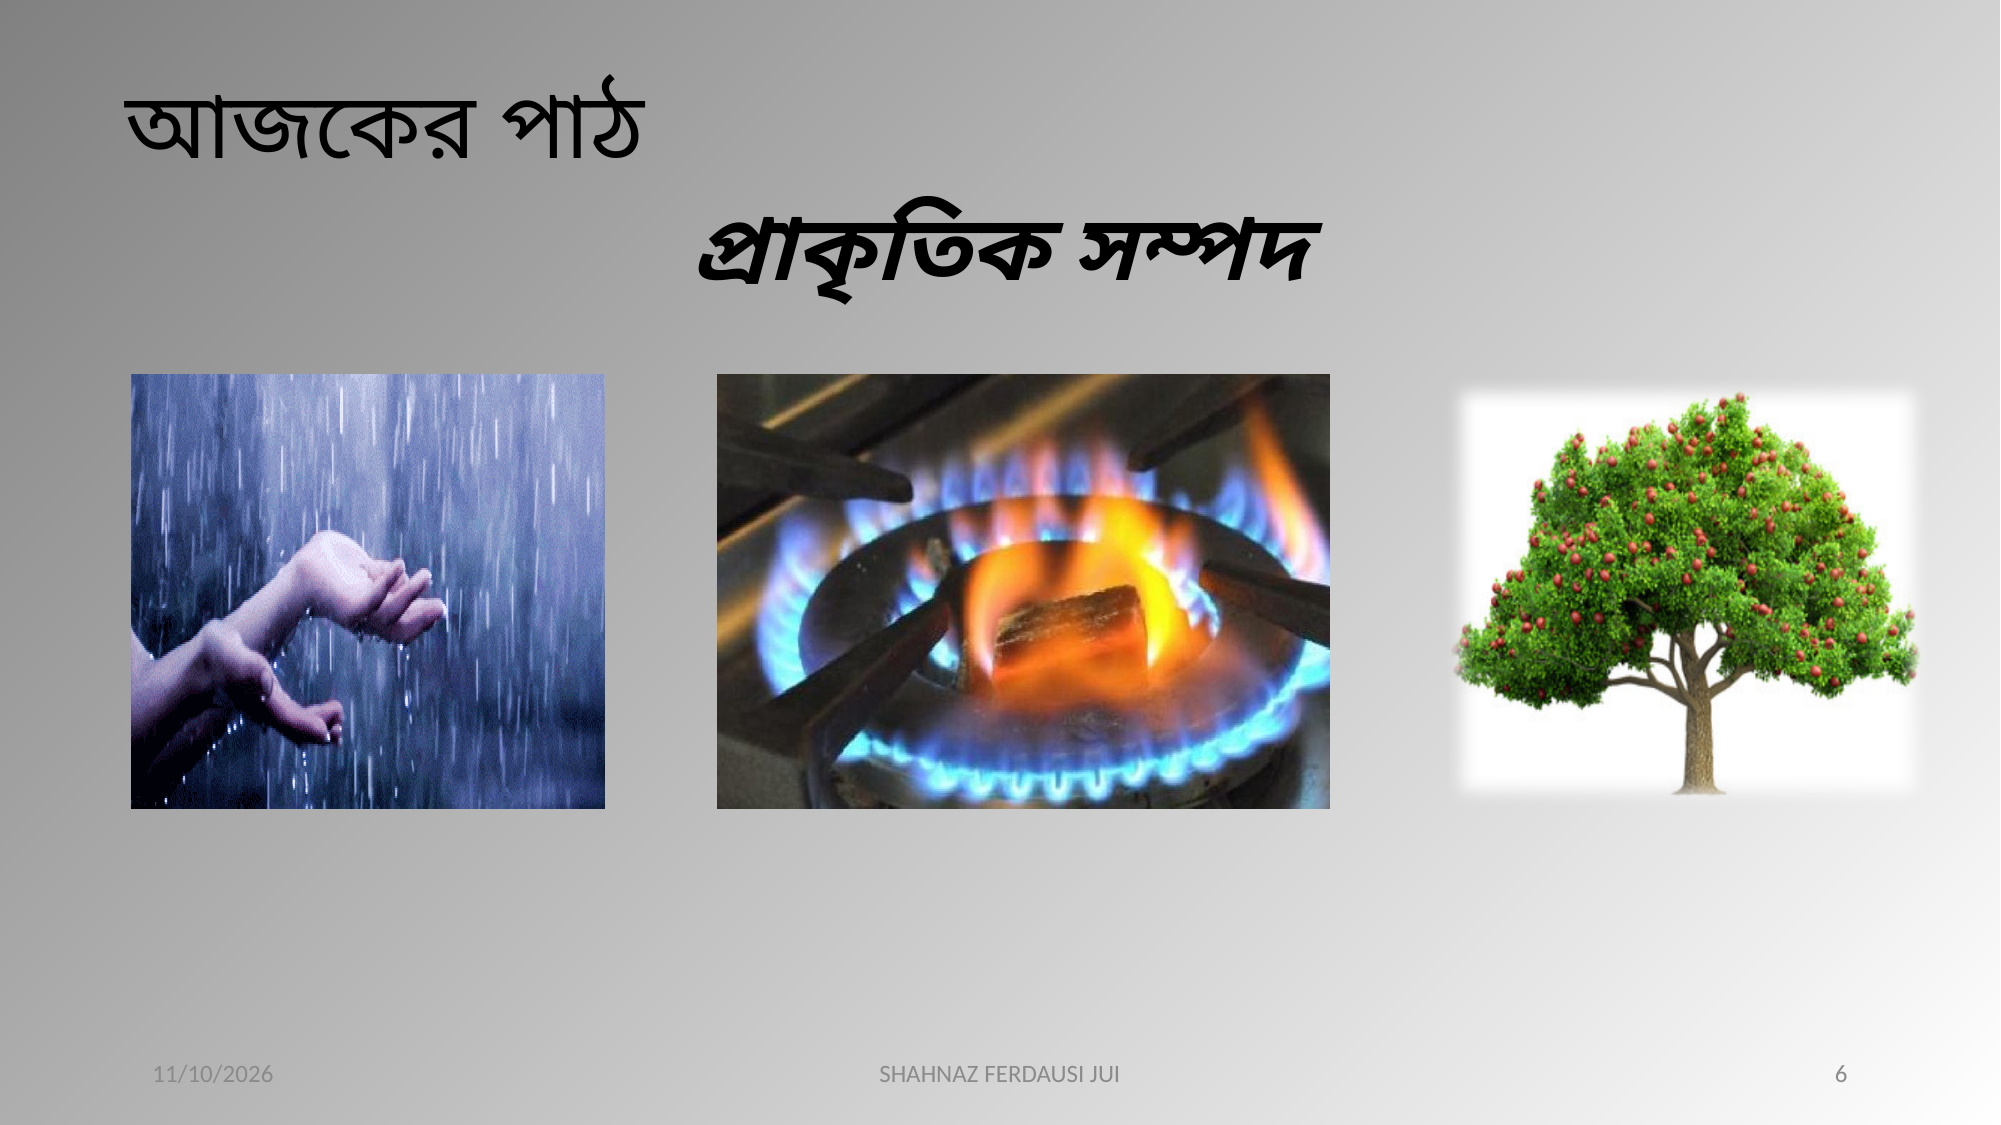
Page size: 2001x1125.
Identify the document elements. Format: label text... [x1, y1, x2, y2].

picture [131, 374, 605, 809]
picture [1443, 374, 1932, 809]
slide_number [137, 1042, 588, 1103]
slide_number 6 [1412, 1042, 1863, 1103]
text_box আজকের পাঠ [99, 72, 694, 217]
footer SHAHNAZ FERDAUSI JUI [662, 1042, 1338, 1103]
picture [717, 374, 1330, 809]
text_box প্রাকৃতিক সম্পদ [536, 194, 1464, 375]
